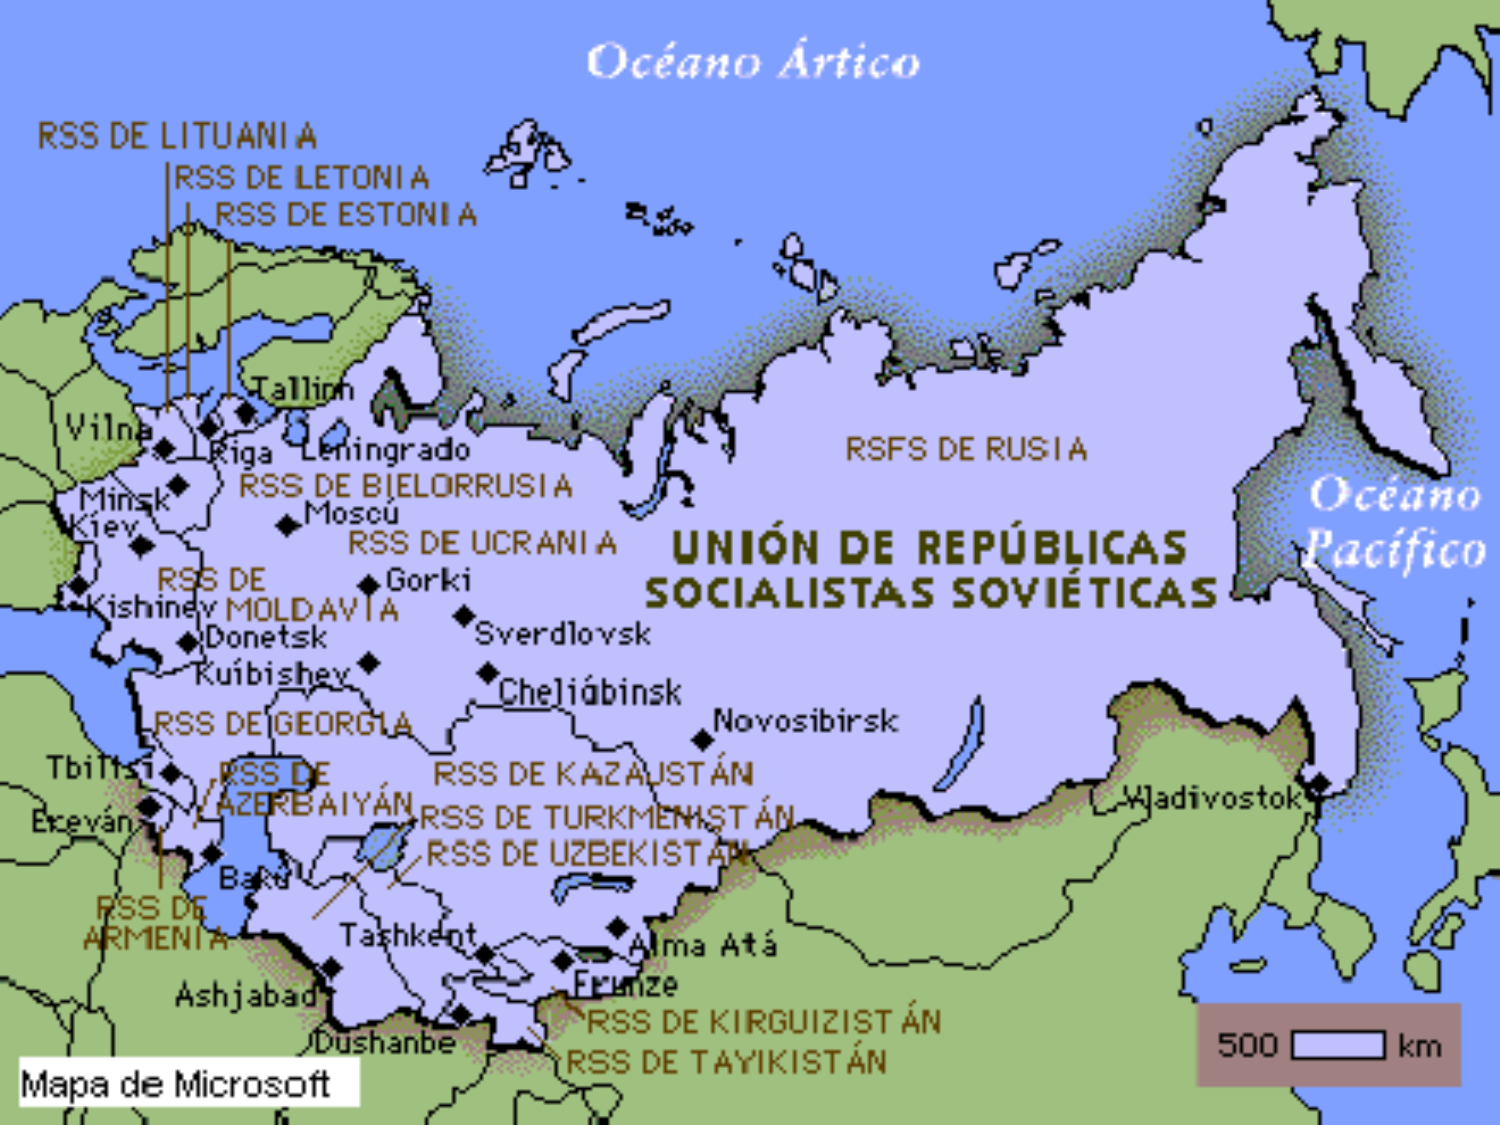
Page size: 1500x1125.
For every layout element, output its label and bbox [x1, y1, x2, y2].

list [0, 0, 1500, 1125]
